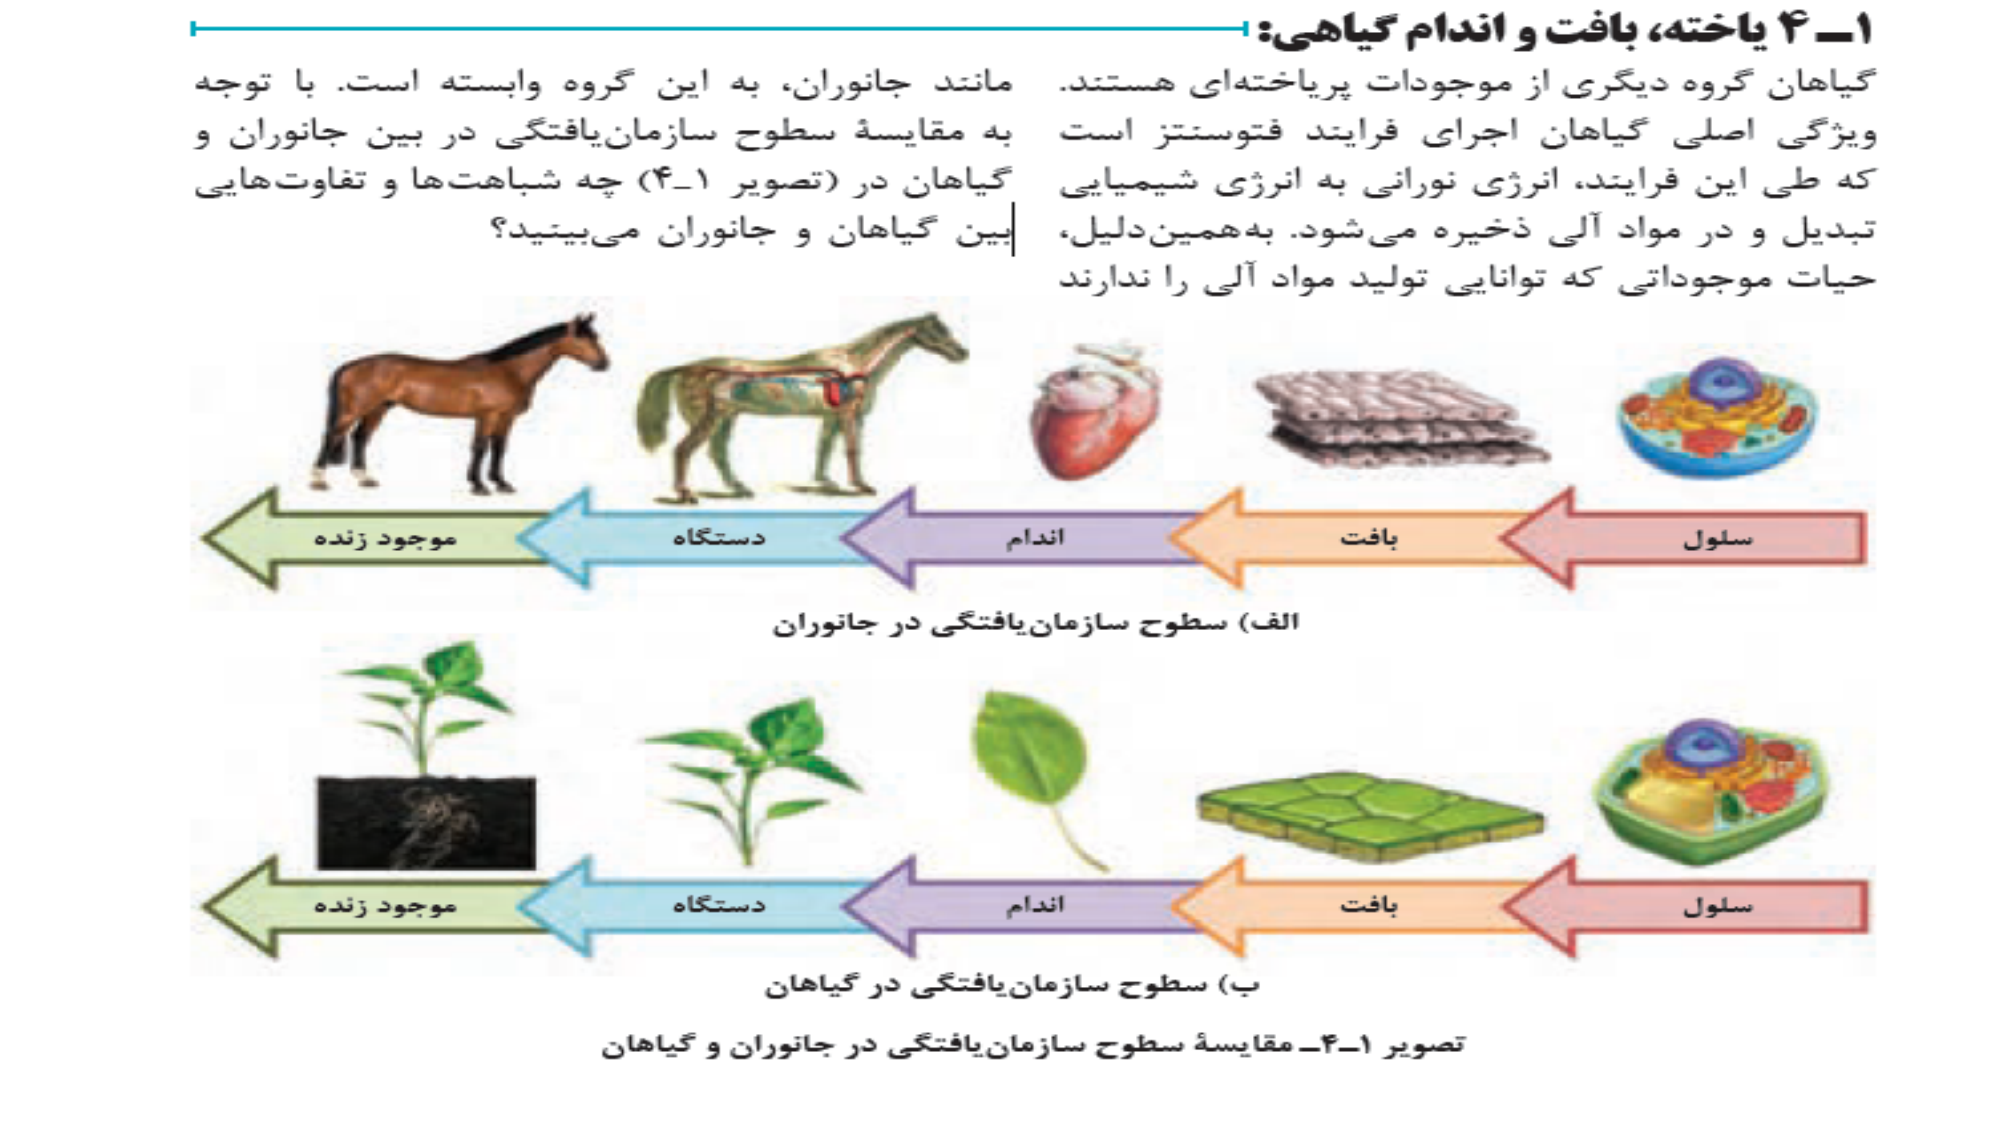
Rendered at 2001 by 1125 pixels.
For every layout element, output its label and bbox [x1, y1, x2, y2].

picture [85, 0, 1906, 1068]
